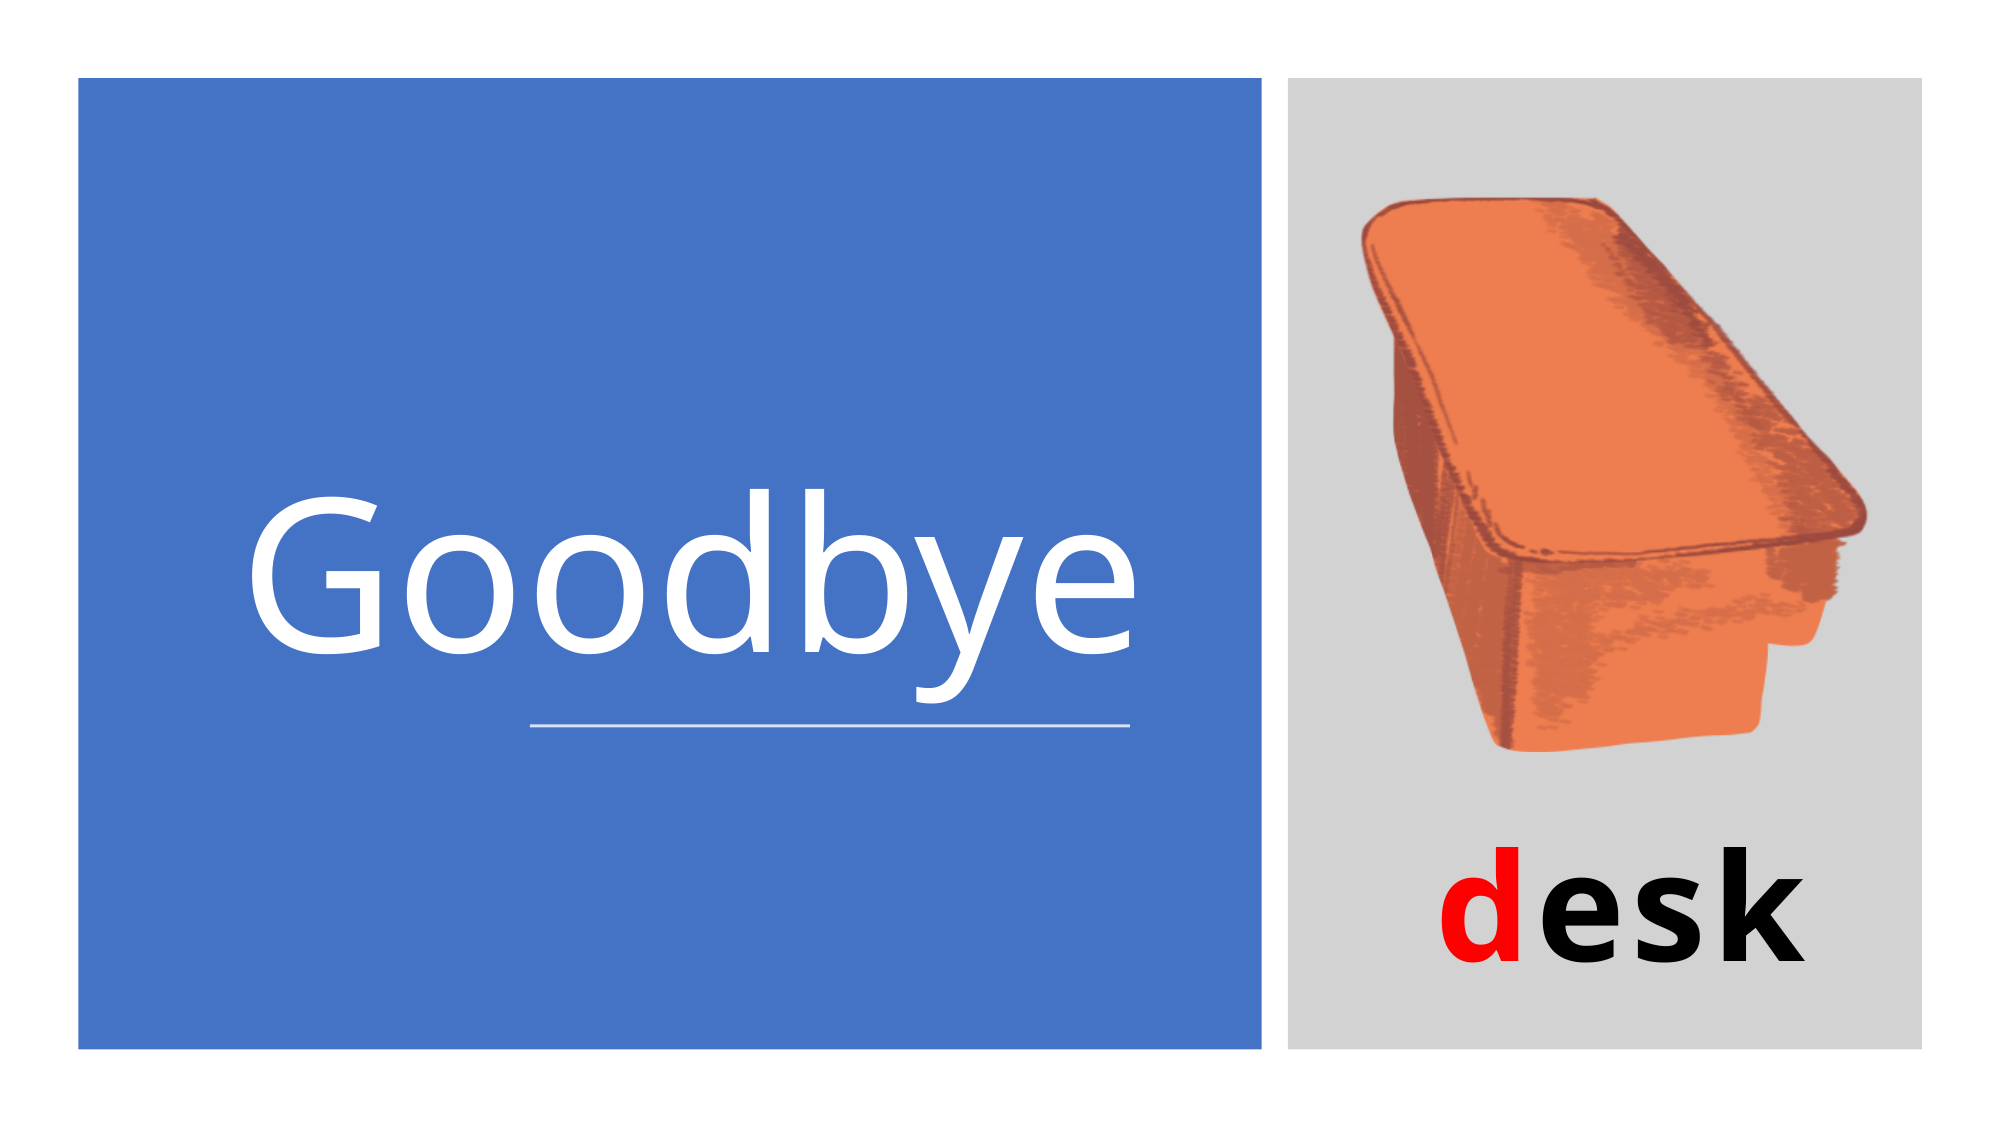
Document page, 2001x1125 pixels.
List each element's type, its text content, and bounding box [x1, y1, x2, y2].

text_box desk [1420, 804, 1922, 1000]
text_box [1287, 77, 1923, 1050]
text_box [78, 78, 1262, 1050]
title Goodbye [183, 208, 1161, 707]
picture [1339, 175, 1891, 774]
